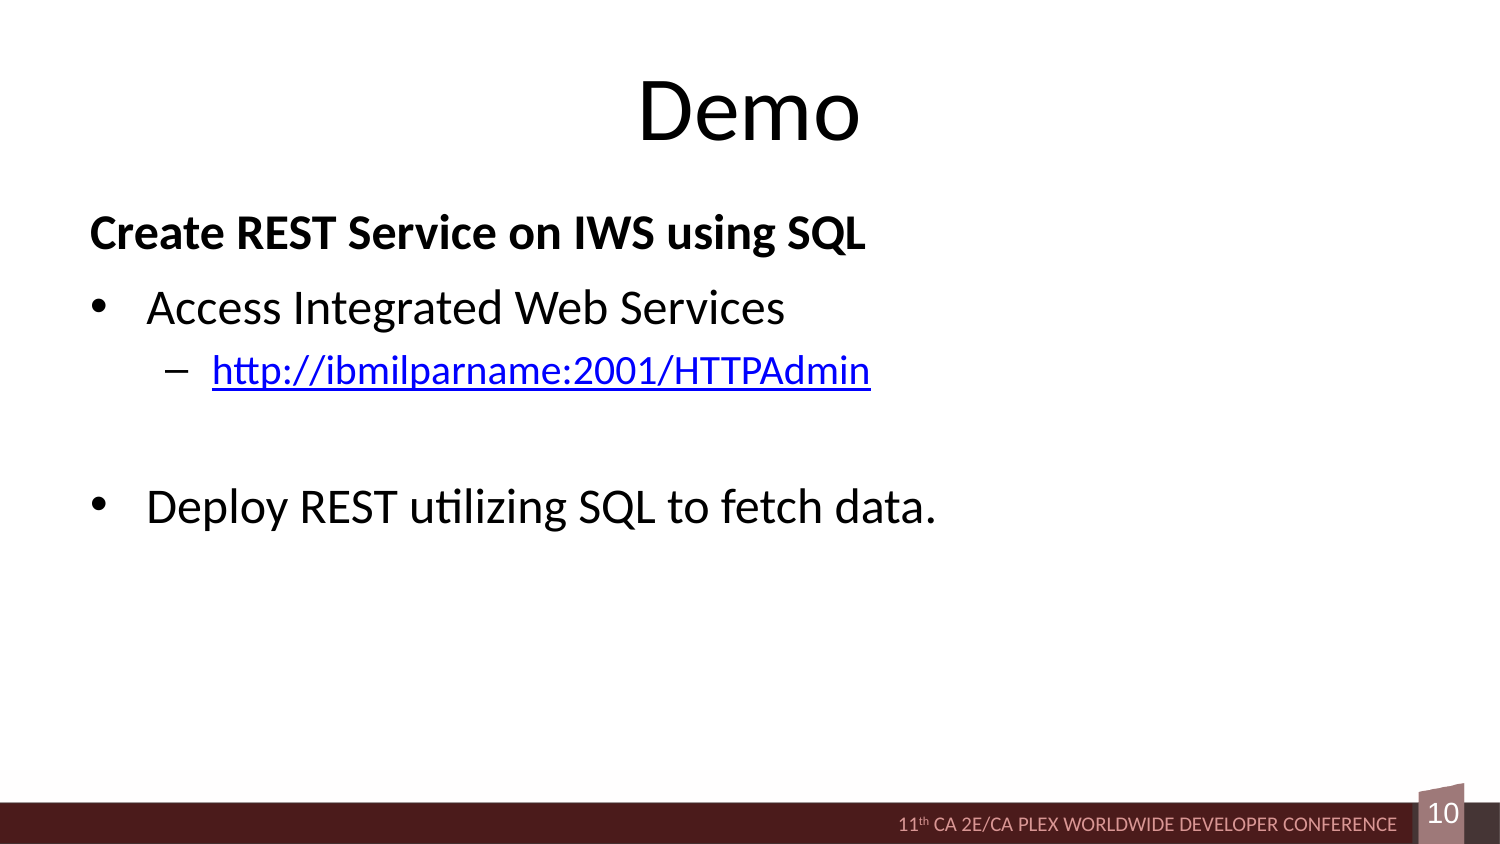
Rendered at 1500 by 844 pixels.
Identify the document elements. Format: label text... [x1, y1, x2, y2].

list Create REST Service on IWS using SQL [75, 188, 1075, 267]
title Demo [75, 33, 1425, 175]
list Access Integrated Web Services http://ibmilparname:2001/HTTPAdmin Deploy REST utilizing SQL to fetch data. [75, 267, 1412, 754]
